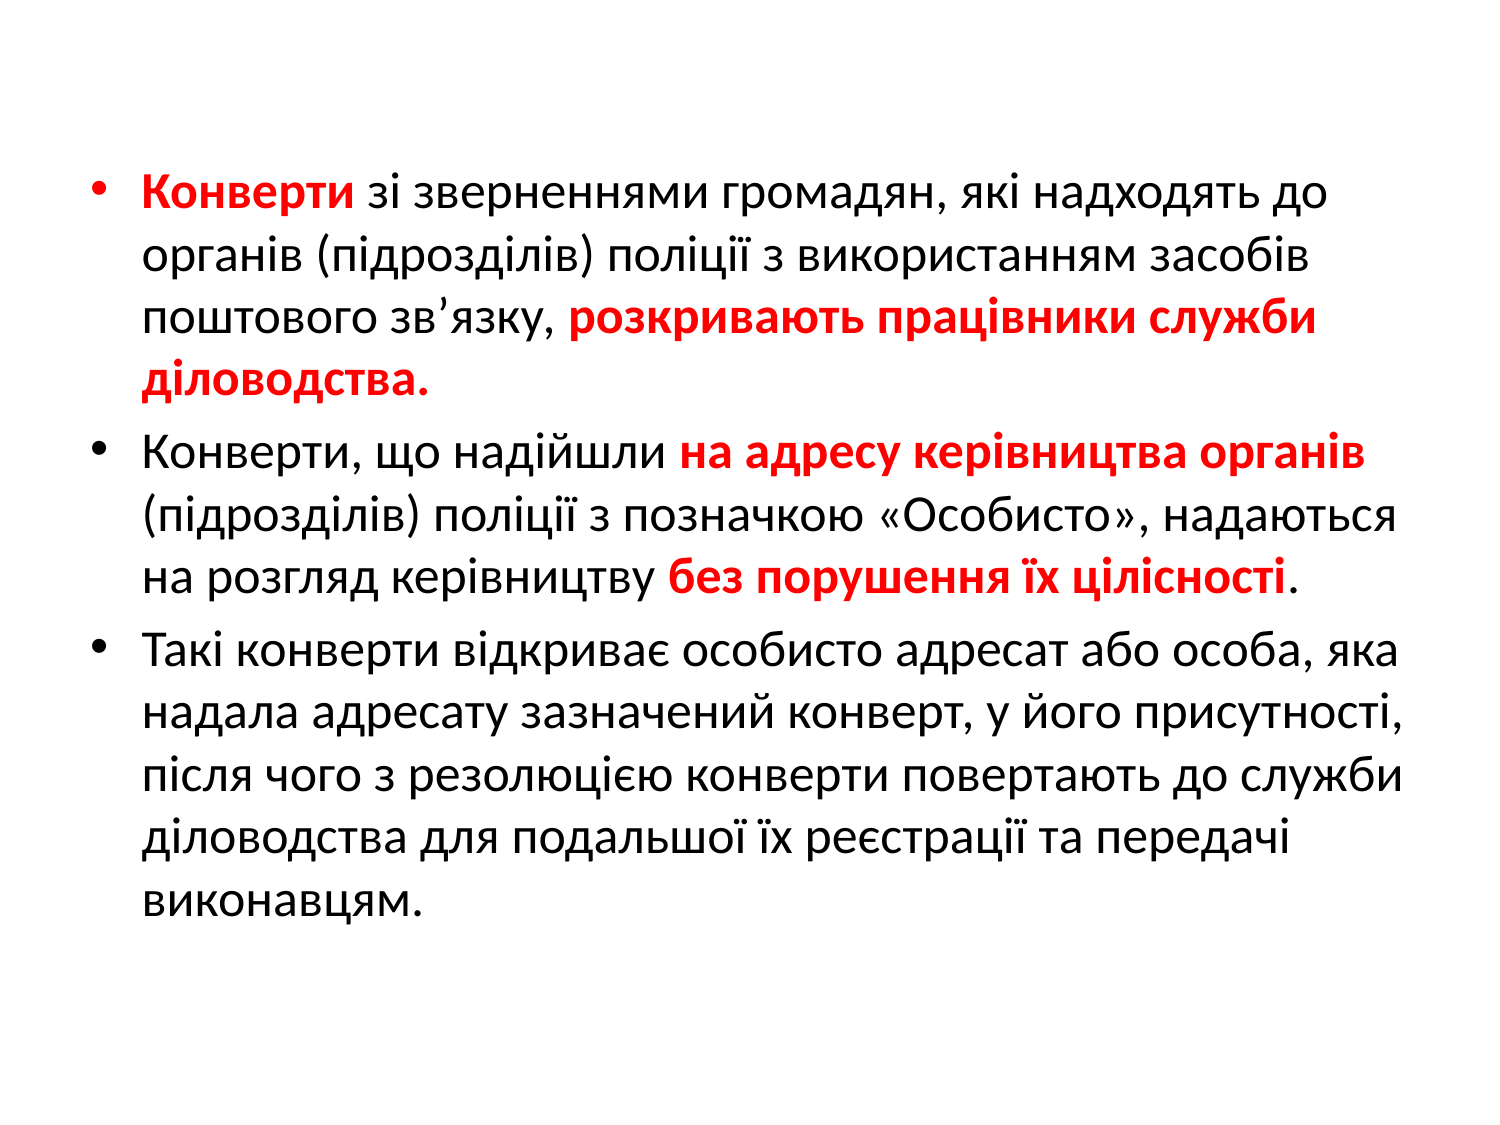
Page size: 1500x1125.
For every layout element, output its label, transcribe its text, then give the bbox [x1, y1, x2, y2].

list Конверти зі зверненнями громадян, які надходять до органів (підрозділів) поліції з використанням засобів поштового зв’язку, розкривають працівники служби діловодства. Конверти, що надійшли на адресу керівництва органів (підрозділів) поліції з позначкою «Особисто», надаються на розгляд керівництву без порушення їх цілісності. Такі конверти відкриває особисто адресат або особа, яка надала адресату зазначений конверт, у його присутності, після чого з резолюцією конверти повертають до служби діловодства для подальшої їх реєстрації та передачі виконавцям. [75, 149, 1425, 1005]
